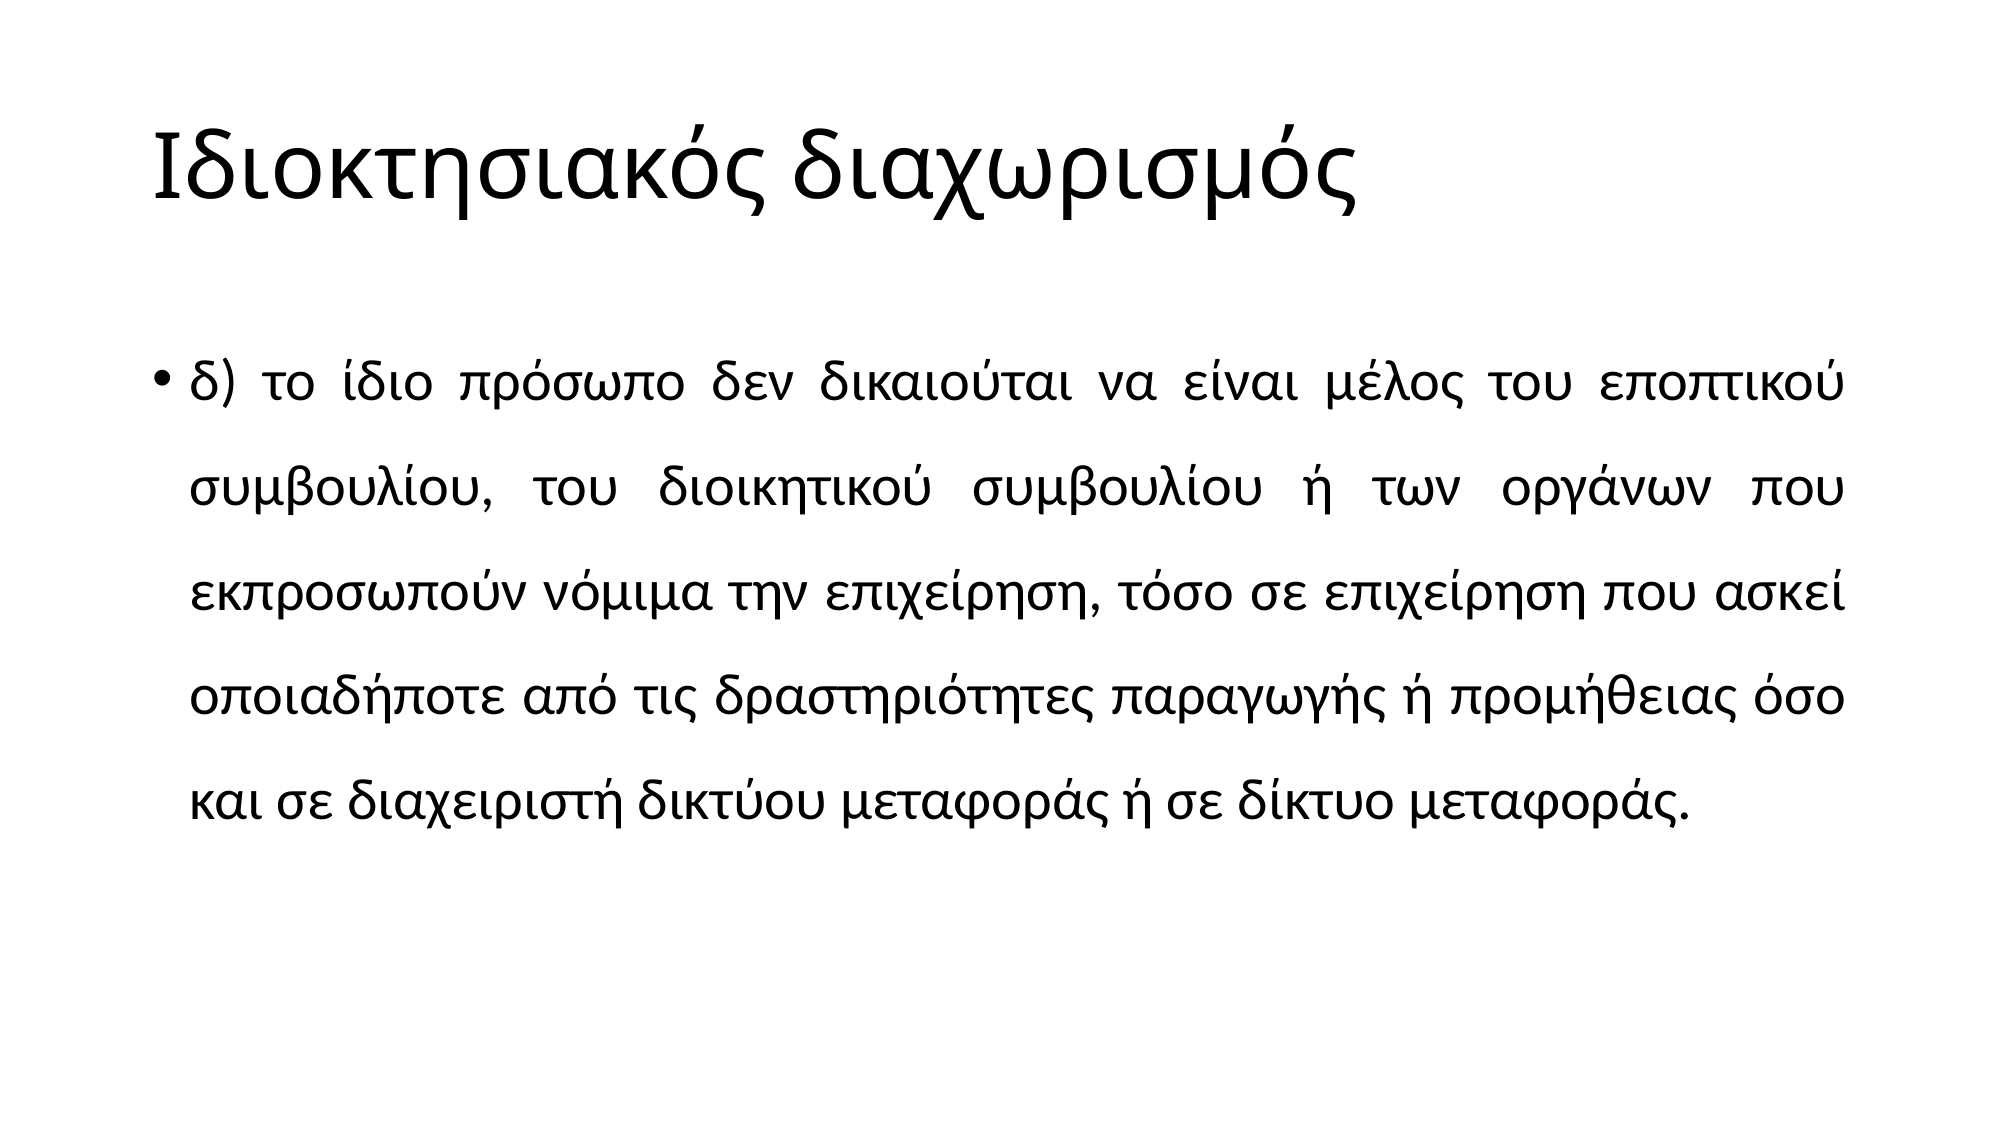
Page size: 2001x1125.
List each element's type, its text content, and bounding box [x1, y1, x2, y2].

title Ιδιοκτησιακός διαχωρισμός [137, 59, 1863, 278]
list δ) το ίδιο πρόσωπο δεν δικαιούται να είναι μέλος του εποπτικού συμβουλίου, του διοικητικού συμβουλίου ή των οργάνων που εκπροσωπούν νόμιμα την επιχείρηση, τόσο σε επιχείρηση που ασκεί οποιαδήποτε από τις δραστηριότητες παραγωγής ή προμήθειας όσο και σε διαχειριστή δικτύου μεταφοράς ή σε δίκτυο μεταφοράς. [137, 299, 1863, 1014]
